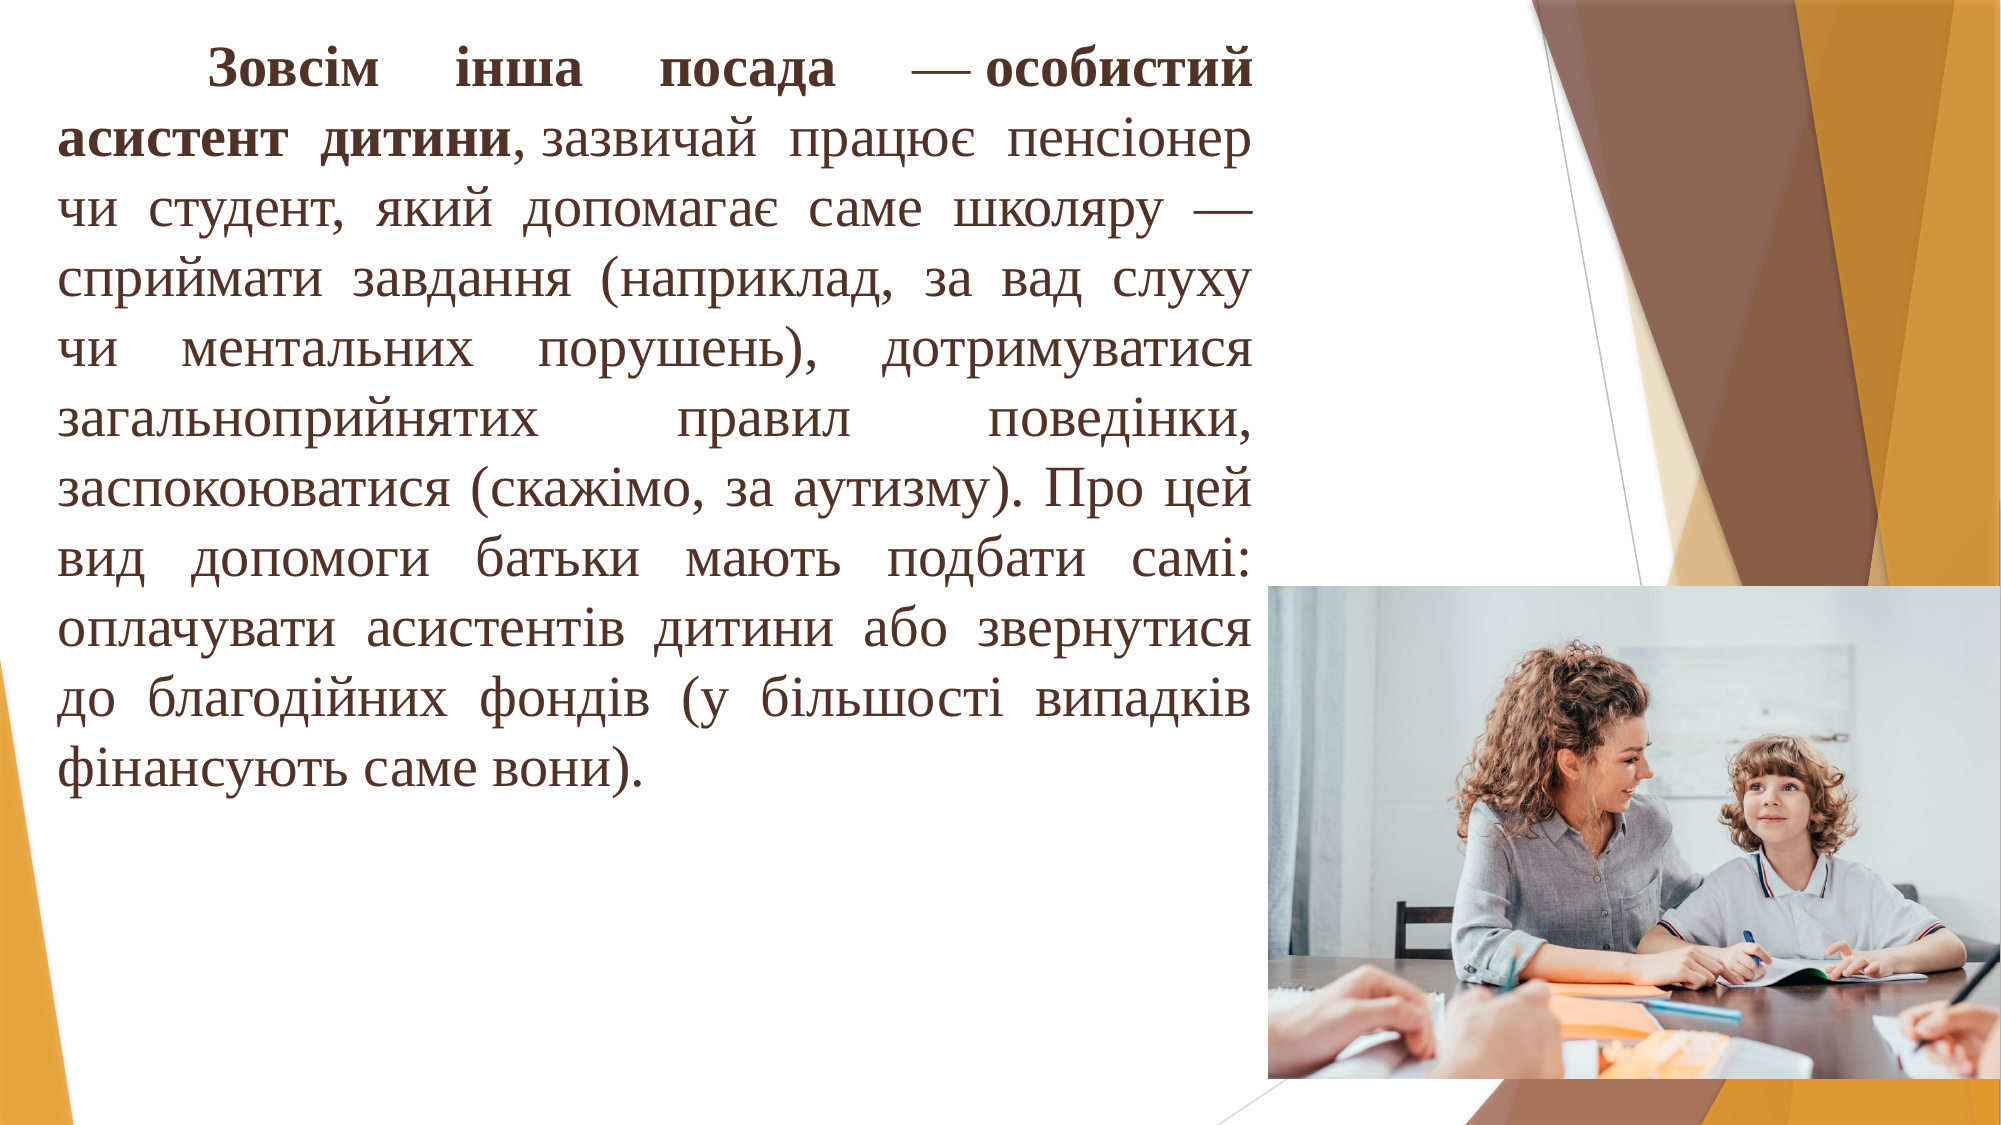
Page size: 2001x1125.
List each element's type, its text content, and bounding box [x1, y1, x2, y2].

picture [1267, 585, 2000, 1080]
text_box Зовсім інша посада — особистий асистент дитини, зазвичай працює пенсіонер чи студент, який допомагає саме школяру — сприймати завдання (наприклад, за вад слуху чи ментальних порушень), дотримуватися загальноприйнятих правил поведінки, заспокоюватися (скажімо, за аутизму). Про цей вид допомоги батьки мають подбати самі: оплачувати асистентів дитини або звернутися до благодійних фондів (у більшості випадків фінансують саме вони). [43, 20, 1269, 806]
